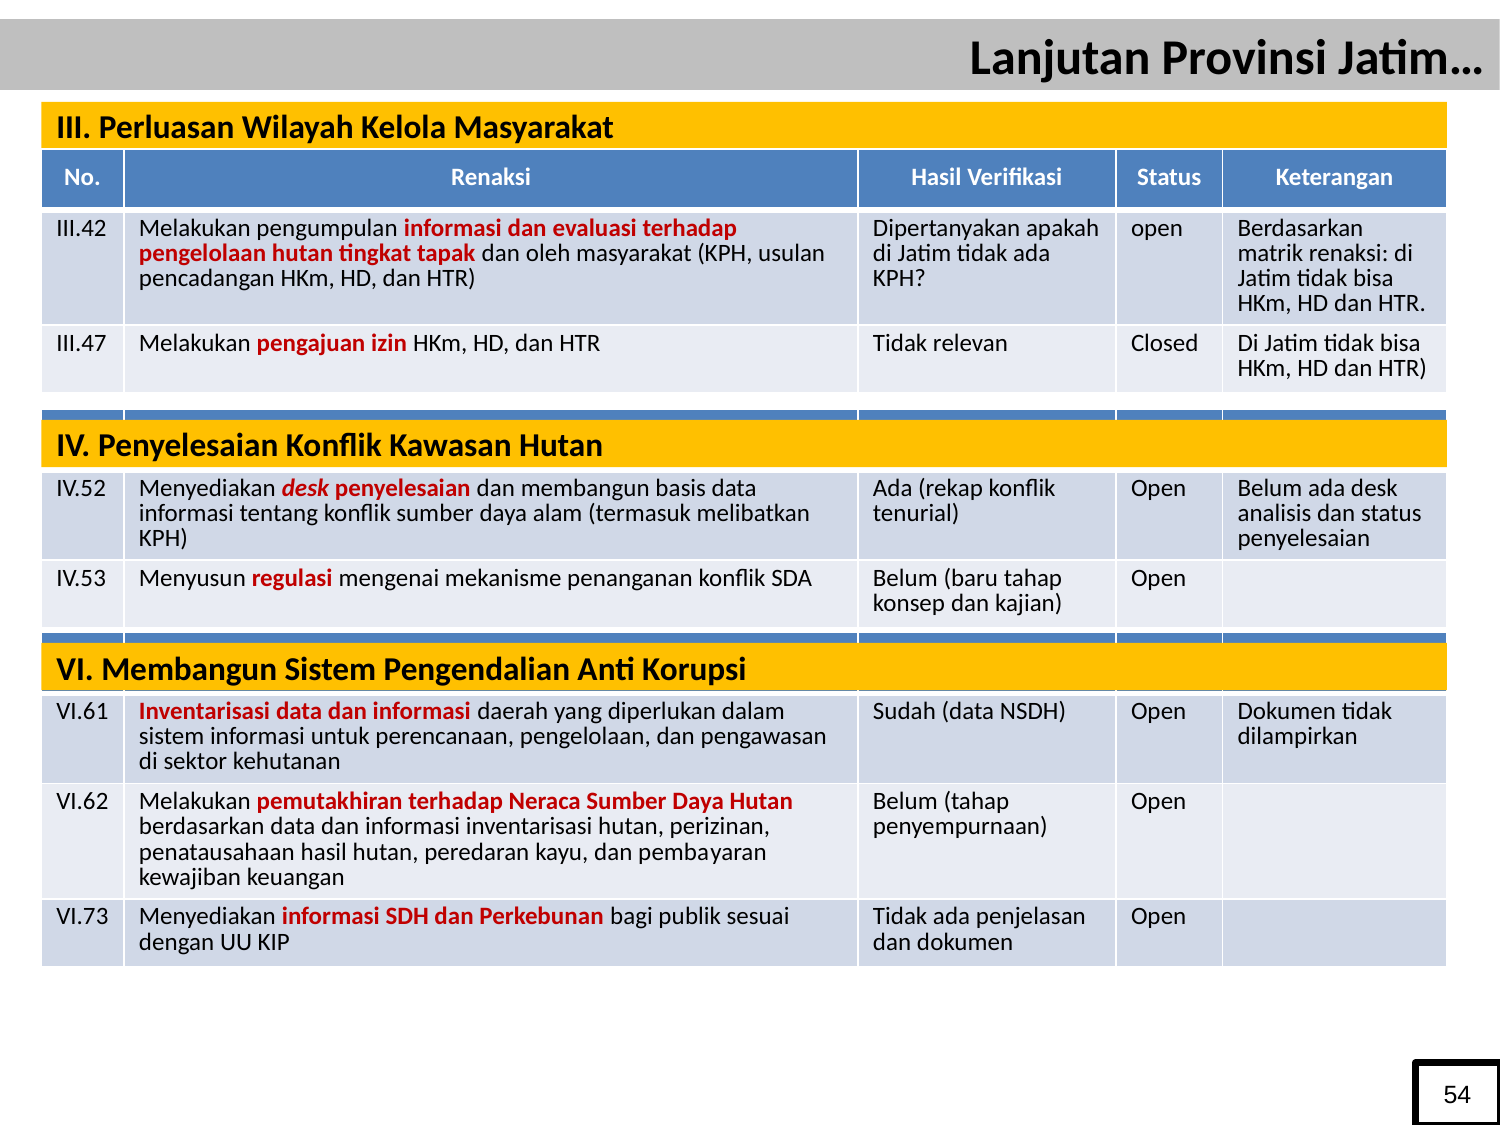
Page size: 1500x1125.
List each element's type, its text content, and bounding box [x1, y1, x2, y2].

table_cell Sudah (data NSDH) [859, 696, 1115, 783]
table_cell Dokumen tidak dilampirkan [1223, 696, 1446, 783]
table_cell Open [1117, 784, 1222, 898]
table_cell VI.61 [42, 696, 123, 783]
text_box Lanjutan Provinsi Jatim… [0, 19, 1500, 90]
table_cell Inventarisasi data dan informasi daerah yang diperlukan dalam sistem informasi untuk perencanaan, pengelolaan, dan pengawasan di sektor kehutanan [125, 696, 857, 783]
text_box VI. Membangun Sistem Pengendalian Anti Korupsi [41, 642, 1447, 691]
table_header Hasil Verifikasi [859, 410, 1115, 419]
table_cell VI.62 [42, 784, 123, 898]
table_cell Tidak ada penjelasan dan dokumen [859, 900, 1115, 966]
table_cell III.47 [42, 326, 123, 392]
table_cell Tidak relevan [859, 326, 1115, 392]
table_cell Menyediakan informasi SDH dan Perkebunan bagi publik sesuai dengan UU KIP [125, 900, 857, 966]
table_header No. [42, 410, 123, 419]
table_header Renaksi [125, 633, 857, 642]
table_cell Di Jatim tidak bisa HKm, HD dan HTR) [1223, 326, 1446, 392]
table_cell Menyediakan desk penyelesaian dan membangun basis data informasi tentang konflik sumber daya alam (termasuk melibatkan KPH) [125, 473, 857, 559]
table_header No. [42, 633, 123, 642]
table_header Keterangan [1223, 150, 1446, 207]
table_cell IV.53 [42, 561, 123, 627]
table_cell Open [1117, 696, 1222, 783]
table_cell Dipertanyakan apakah di Jatim tidak ada KPH? [859, 213, 1115, 324]
table_cell Open [1117, 473, 1222, 559]
table_header No. [42, 150, 123, 207]
table_cell Open [1117, 900, 1222, 966]
table_header Keterangan [1223, 410, 1446, 419]
table_header Status [1117, 633, 1222, 642]
table_header Status [1117, 410, 1222, 419]
table_cell [1223, 900, 1446, 966]
table_cell III.42 [42, 213, 123, 324]
slide_number 54 [1415, 1062, 1500, 1125]
table_cell Open [1117, 561, 1222, 627]
table_cell Melakukan pemutakhiran terhadap Neraca Sumber Daya Hutan berdasarkan data dan informasi inventarisasi hutan, perizinan, penatausahaan hasil hutan, peredaran kayu, dan pembayaran kewajiban keuangan [125, 784, 857, 898]
table_cell IV.52 [42, 473, 123, 559]
table_header Keterangan [1223, 633, 1446, 642]
table_header Hasil Verifikasi [859, 150, 1115, 207]
table_header Status [1117, 150, 1222, 207]
table_cell VI.73 [42, 900, 123, 966]
table_cell Belum (baru tahap konsep dan kajian) [859, 561, 1115, 627]
table_cell Melakukan pengajuan izin HKm, HD, dan HTR [125, 326, 857, 392]
table_cell open [1117, 213, 1222, 324]
table_header Renaksi [125, 410, 857, 419]
table_cell Melakukan pengumpulan informasi dan evaluasi terhadap pengelolaan hutan tingkat tapak dan oleh masyarakat (KPH, usulan pencadangan HKm, HD, dan HTR) [125, 213, 857, 324]
title III. Perluasan Wilayah Kelola Masyarakat [41, 101, 1448, 148]
text_box IV. Penyelesaian Konflik Kawasan Hutan [41, 419, 1447, 468]
table_cell Ada (rekap konflik tenurial) [859, 473, 1115, 559]
table_header Renaksi [125, 150, 857, 207]
table_cell Belum ada desk analisis dan status penyelesaian [1223, 473, 1446, 559]
table_cell [1223, 784, 1446, 898]
table_cell Berdasarkan matrik renaksi: di Jatim tidak bisa HKm, HD dan HTR. [1223, 213, 1446, 324]
table_cell [1223, 561, 1446, 627]
table_header Hasil Verifikasi [859, 633, 1115, 642]
table_cell Menyusun regulasi mengenai mekanisme penanganan konflik SDA [125, 561, 857, 627]
table_cell Closed [1117, 326, 1222, 392]
table_cell Belum (tahap penyempurnaan) [859, 784, 1115, 898]
